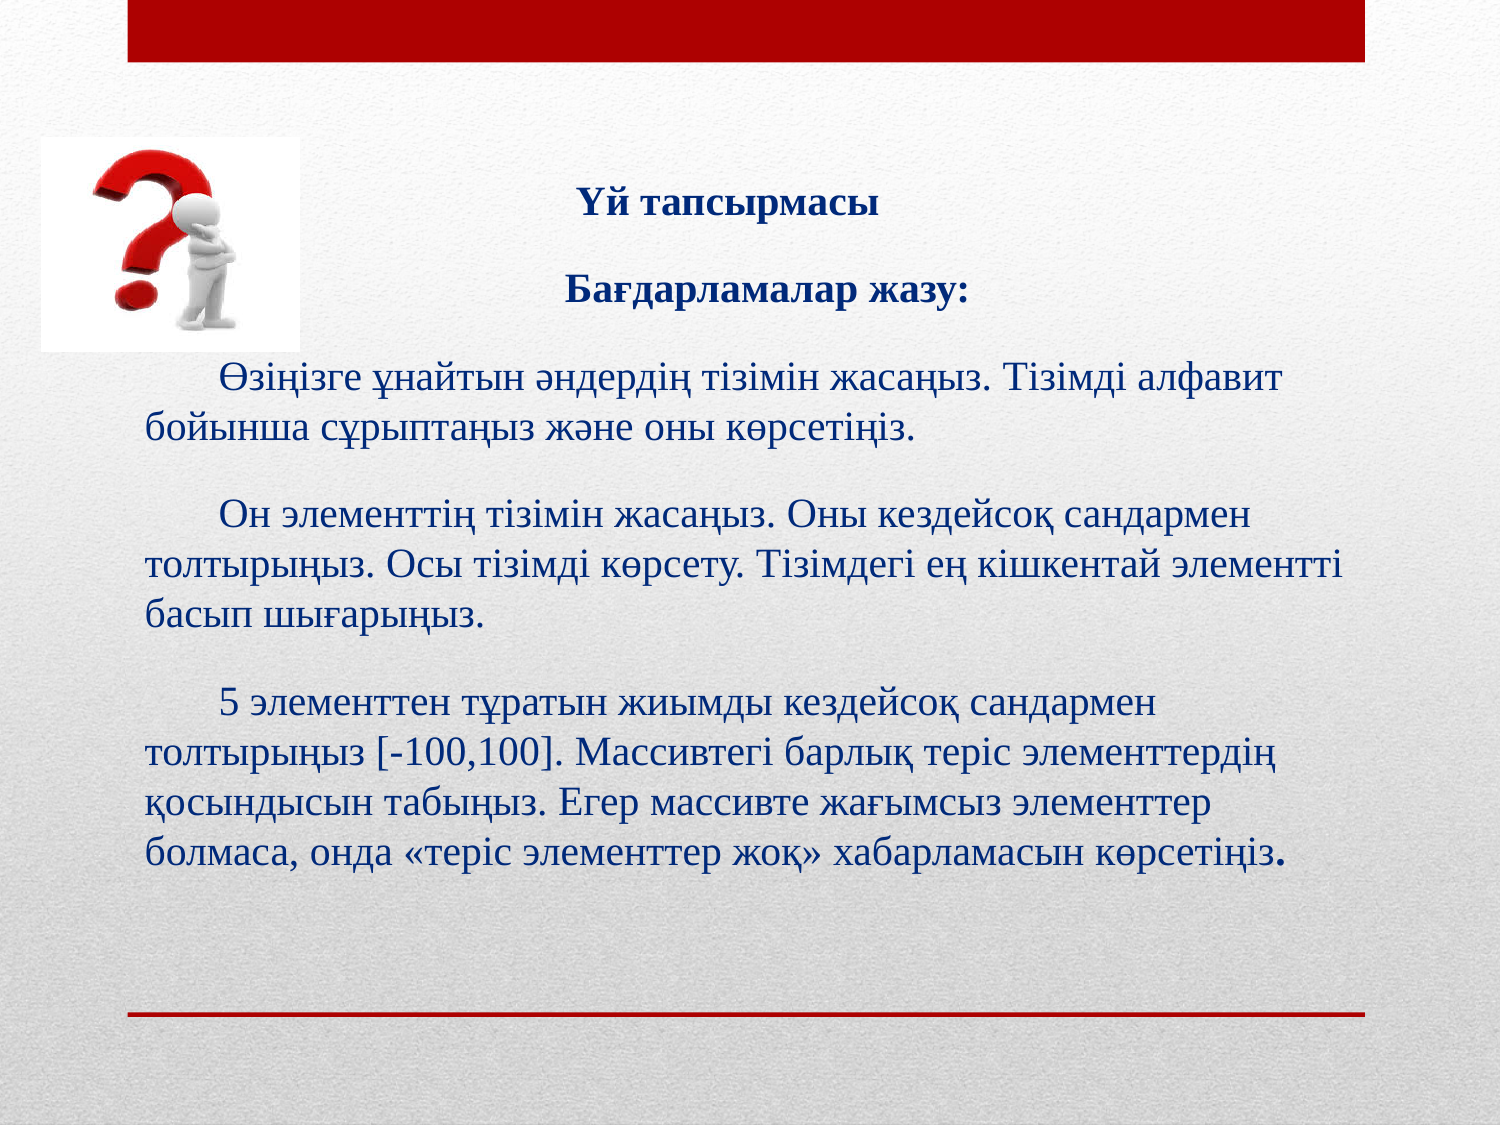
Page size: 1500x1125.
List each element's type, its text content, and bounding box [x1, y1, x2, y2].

picture [40, 136, 301, 353]
text_box Үй тапсырмасы Бағдарламалар жазу: Өзіңізге ұнайтын әндердің тізімін жасаңыз. Тізімді алфавит бойынша сұрыптаңыз және оны көрсетіңіз. Он элементтің тізімін жасаңыз. Оны кездейсоқ сандармен толтырыңыз. Осы тізімді көрсету. Тізімдегі ең кішкентай элементті басып шығарыңыз. 5 элементтен тұратын жиымды кездейсоқ сандармен толтырыңыз [-100,100]. Массивтегі барлық теріс элементтердің қосындысын табыңыз. Егер массивте жағымсыз элементтер болмаса, онда «теріс элементтер жоқ» хабарламасын көрсетіңіз. [129, 166, 1388, 882]
